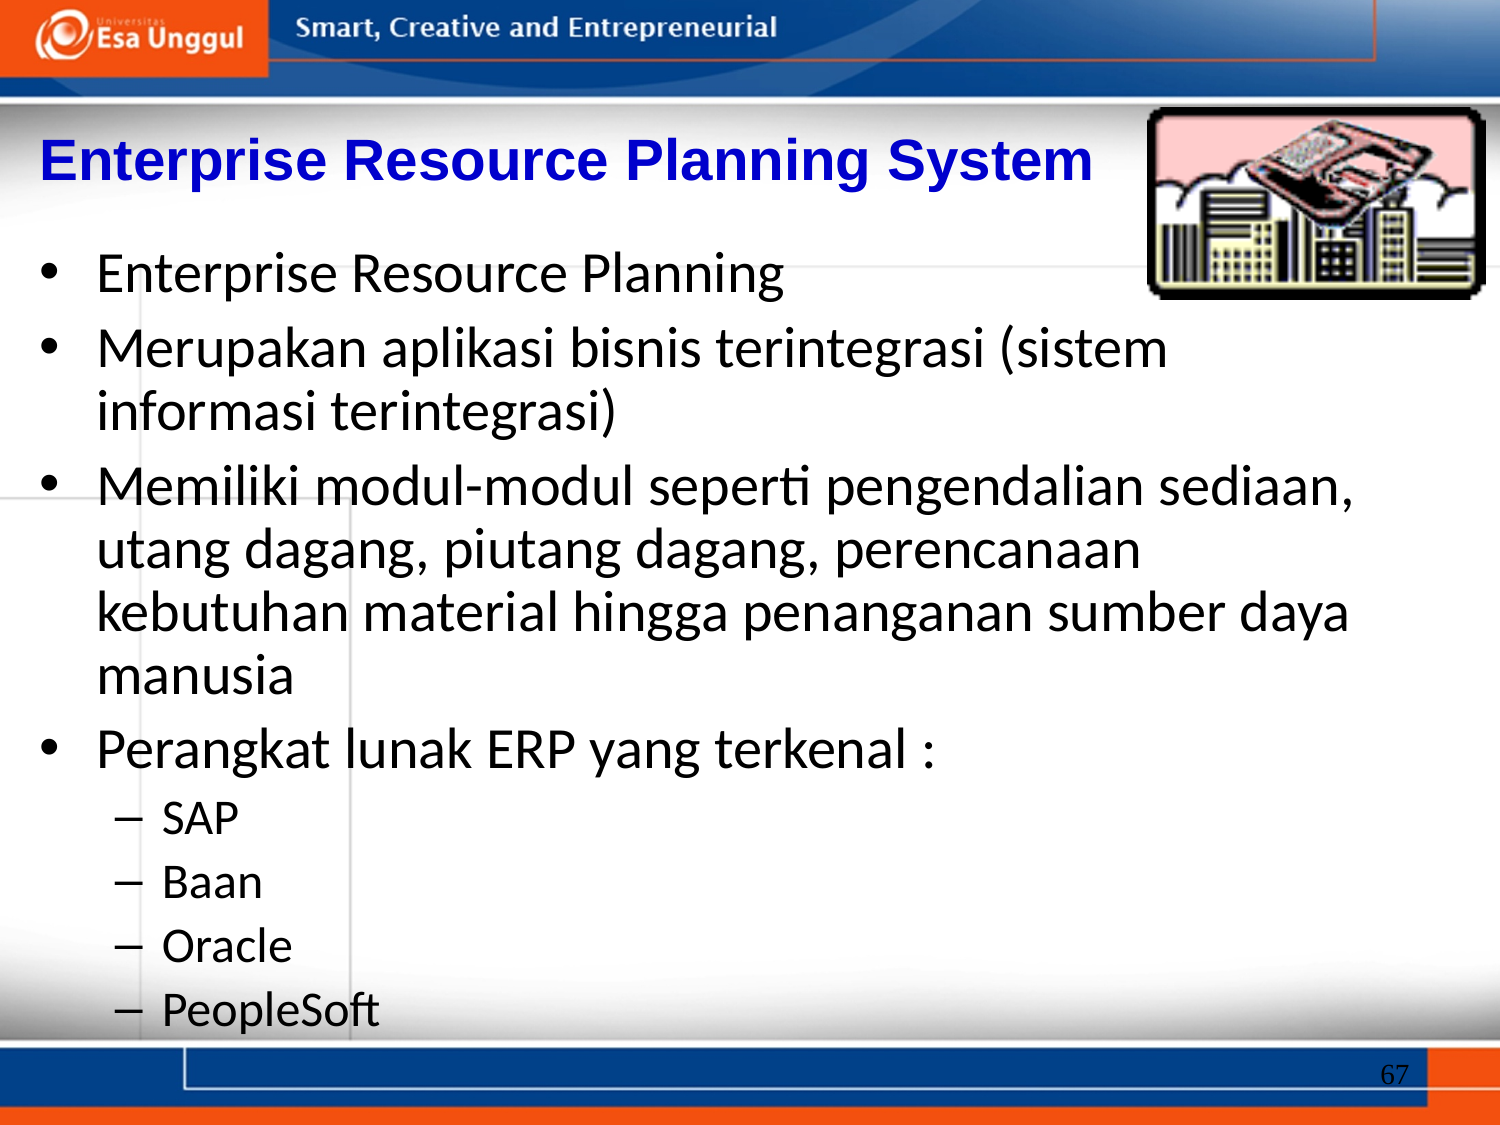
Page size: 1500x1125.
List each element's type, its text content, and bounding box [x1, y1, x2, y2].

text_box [1147, 107, 1486, 300]
slide_number 67 [1074, 1042, 1425, 1103]
text_box Enterprise Resource Planning System [24, 114, 1142, 200]
list Enterprise Resource Planning Merupakan aplikasi bisnis terintegrasi (sistem informasi terintegrasi) Memiliki modul-modul seperti pengendalian sediaan, utang dagang, piutang dagang, perencanaan kebutuhan material hingga penanganan sumber daya manusia Perangkat lunak ERP yang terkenal : SAP Baan Oracle PeopleSoft [24, 235, 1413, 1036]
picture [0, 0, 1500, 1125]
